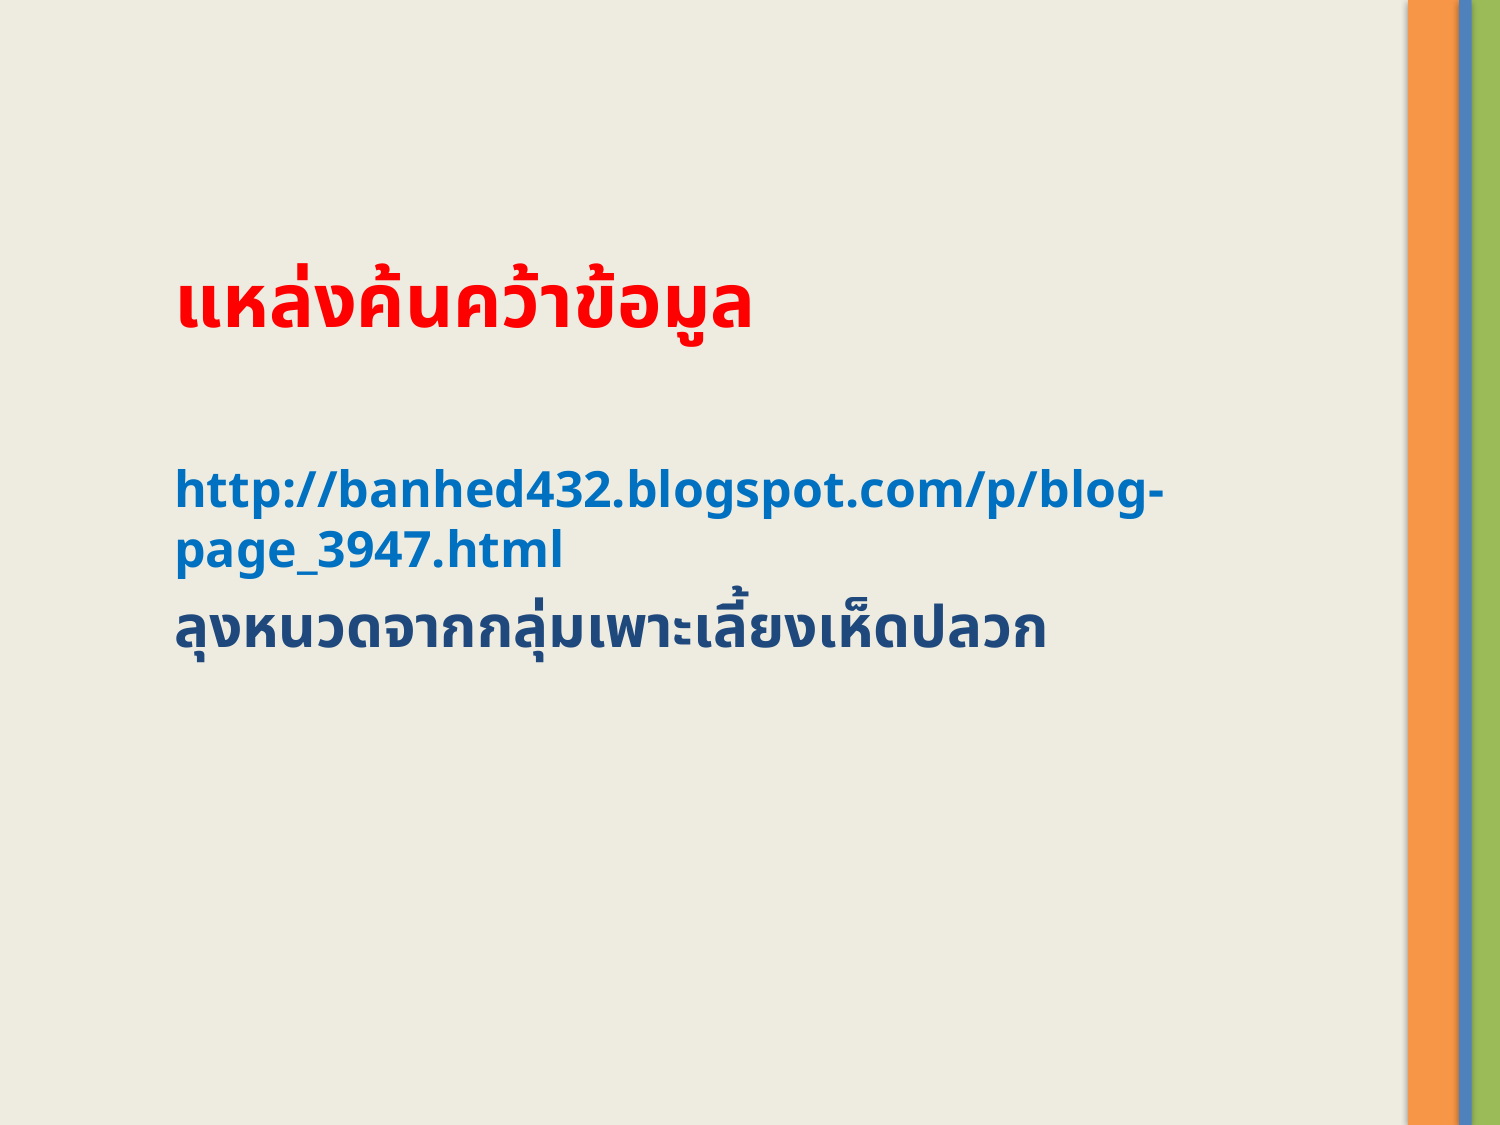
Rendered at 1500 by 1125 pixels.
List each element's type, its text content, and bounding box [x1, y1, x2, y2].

list แหล่งค้นคว้าข้อมูล http://banhed432.blogspot.com/p/blog-page_3947.html ลุงหนวดจากกลุ่มเพาะเลี้ยงเห็ดปลวก [159, 125, 1376, 917]
